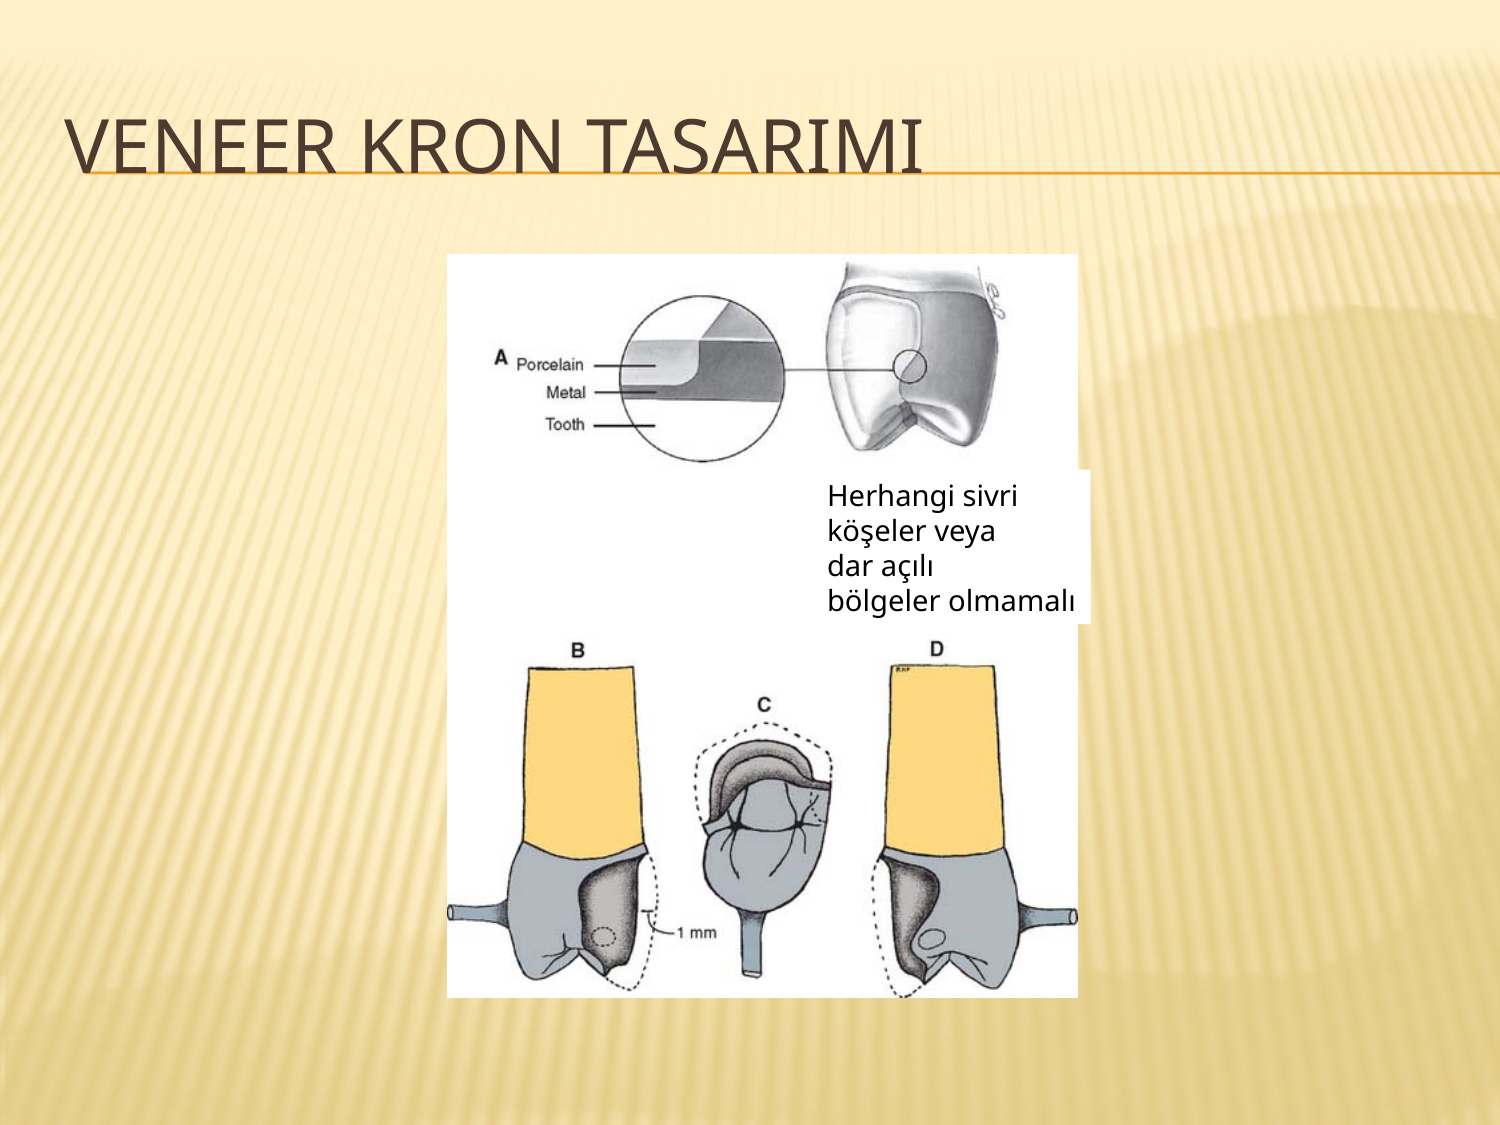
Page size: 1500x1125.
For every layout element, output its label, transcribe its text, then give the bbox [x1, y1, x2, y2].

title Veneer kron tasarımı [50, 75, 1475, 213]
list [446, 254, 1078, 998]
